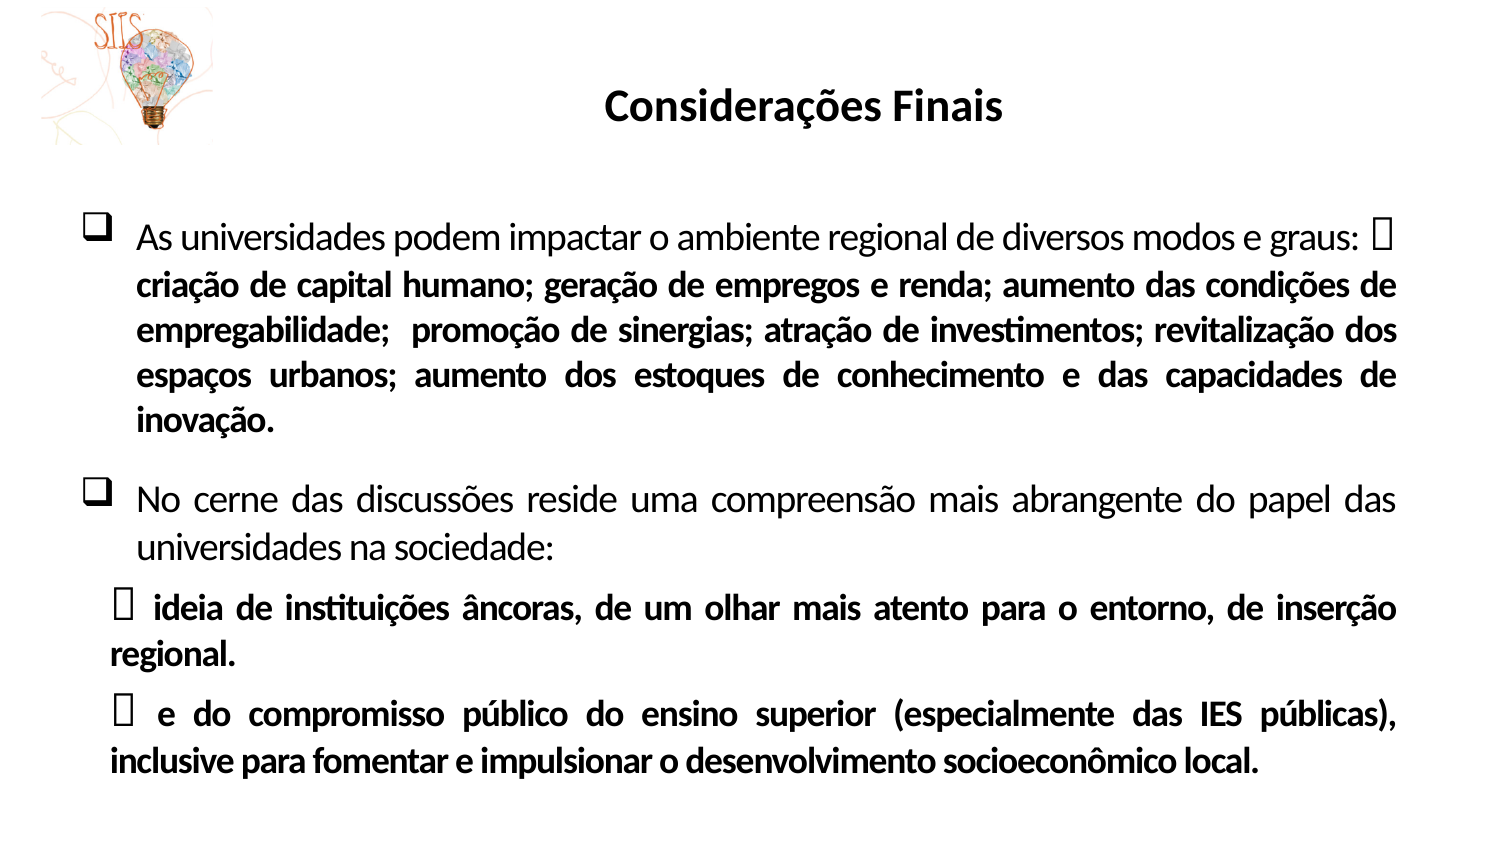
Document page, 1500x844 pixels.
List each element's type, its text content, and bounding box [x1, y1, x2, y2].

picture [41, 0, 213, 145]
text_box Considerações Finais [265, 67, 1353, 139]
title [206, 67, 1294, 209]
list As universidades podem impactar o ambiente regional de diversos modos e graus:  criação de capital humano; geração de empregos e renda; aumento das condições de empregabilidade; promoção de sinergias; atração de investimentos; revitalização dos espaços urbanos; aumento dos estoques de conhecimento e das capacidades de inovação. No cerne das discussões reside uma compreensão mais abrangente do papel das universidades na sociedade:  ideia de instituições âncoras, de um olhar mais atento para o entorno, de inserção regional.  e do compromisso público do ensino superior (especialmente das IES públicas), inclusive para fomentar e impulsionar o desenvolvimento socioeconômico local. [64, 197, 1412, 844]
